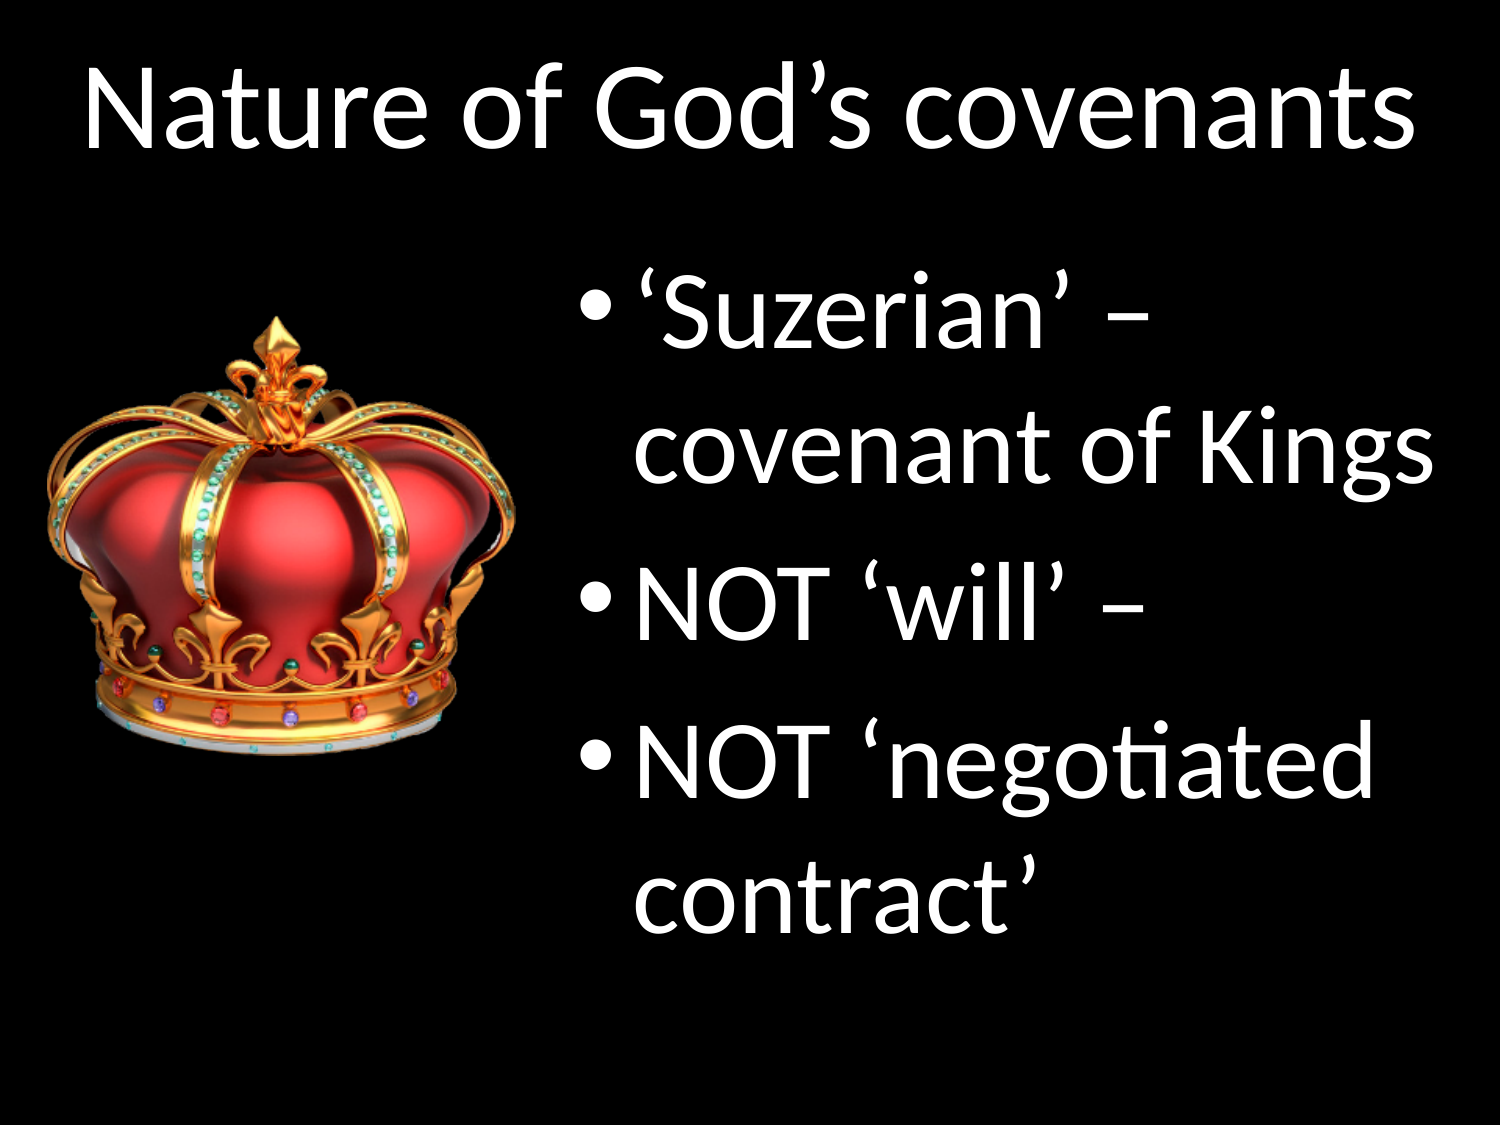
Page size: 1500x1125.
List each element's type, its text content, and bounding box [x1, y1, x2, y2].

list ‘Suzerian’ – covenant of Kings NOT ‘will’ – NOT ‘negotiated contract’ [561, 228, 1473, 1103]
title Nature of God’s covenants [0, 5, 1500, 193]
picture [47, 315, 517, 757]
